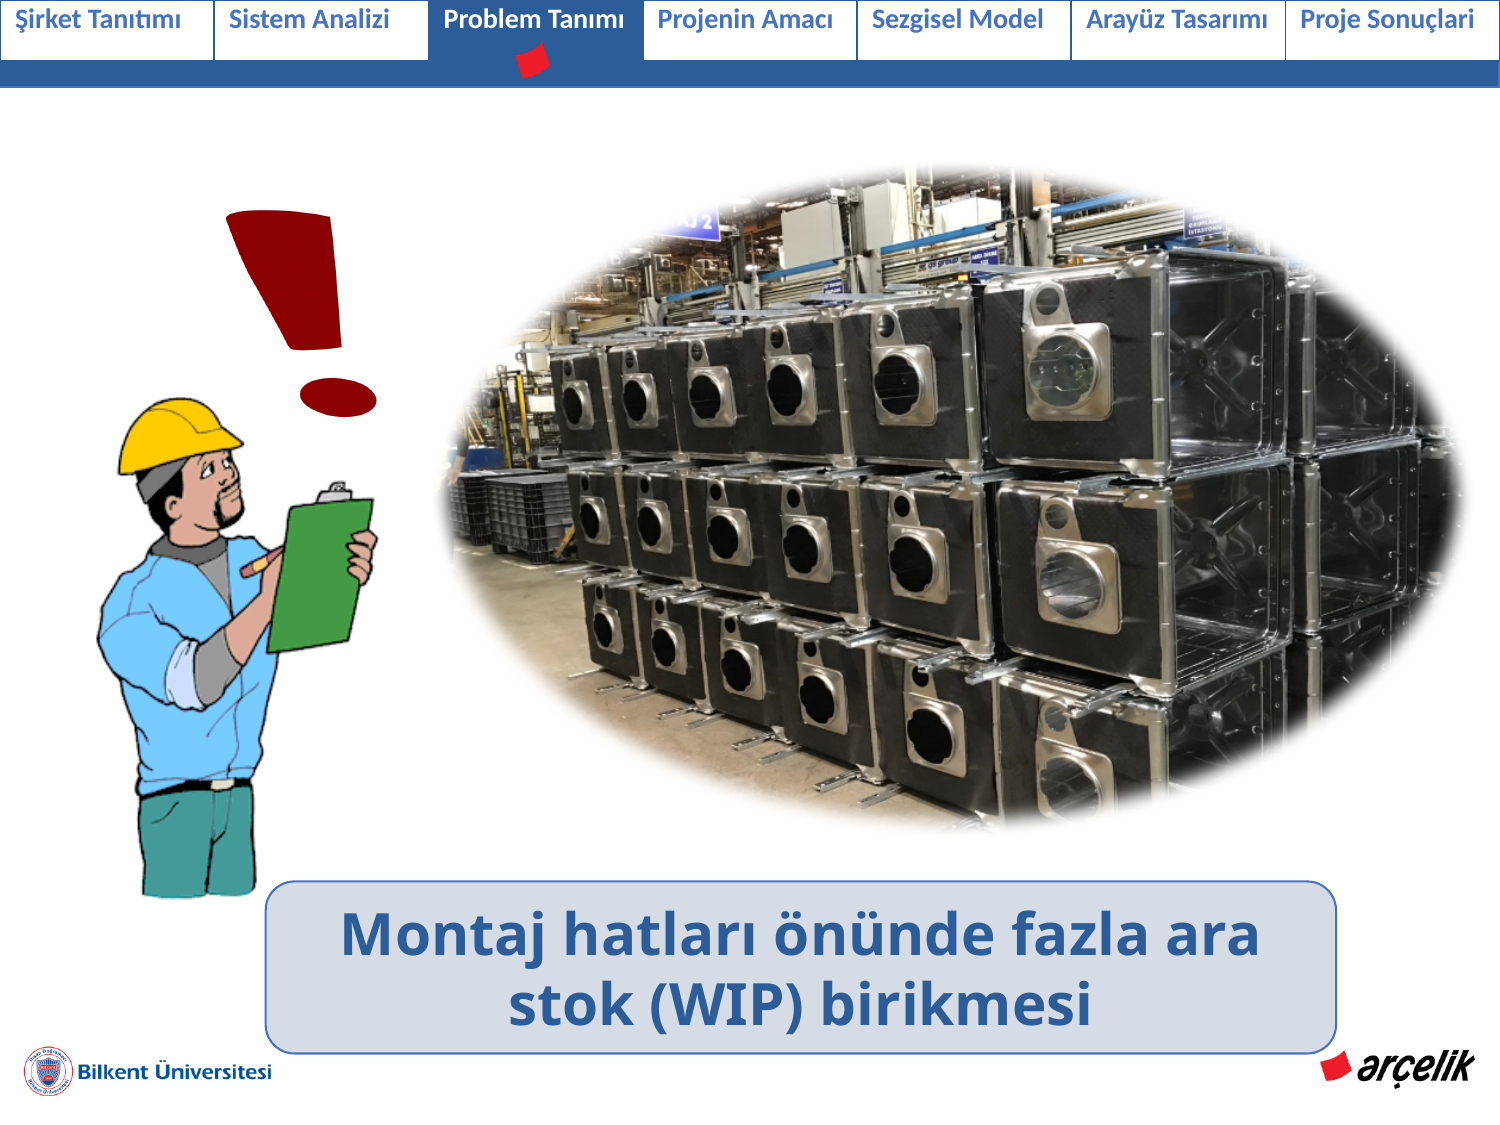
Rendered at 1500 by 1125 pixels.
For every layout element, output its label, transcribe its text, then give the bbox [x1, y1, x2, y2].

table_header Projenin Amacı [644, 1, 856, 60]
table_header Sezgisel Model [858, 1, 1070, 60]
table_header Proje Sonuçlari [1286, 1, 1499, 60]
picture [0, 208, 476, 901]
table_header Sistem Analizi [215, 1, 428, 60]
table_header Şirket Tanıtımı [1, 1, 213, 60]
text_box Montaj hatları önünde fazla ara stok (WIP) birikmesi [264, 880, 1338, 1055]
table_header Problem Tanımı [429, 1, 642, 60]
text_box [0, 62, 1500, 88]
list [431, 160, 1476, 839]
table_header Arayüz Tasarımı [1072, 1, 1285, 60]
picture [1316, 1046, 1478, 1092]
picture [490, 42, 555, 81]
picture [23, 1046, 271, 1096]
